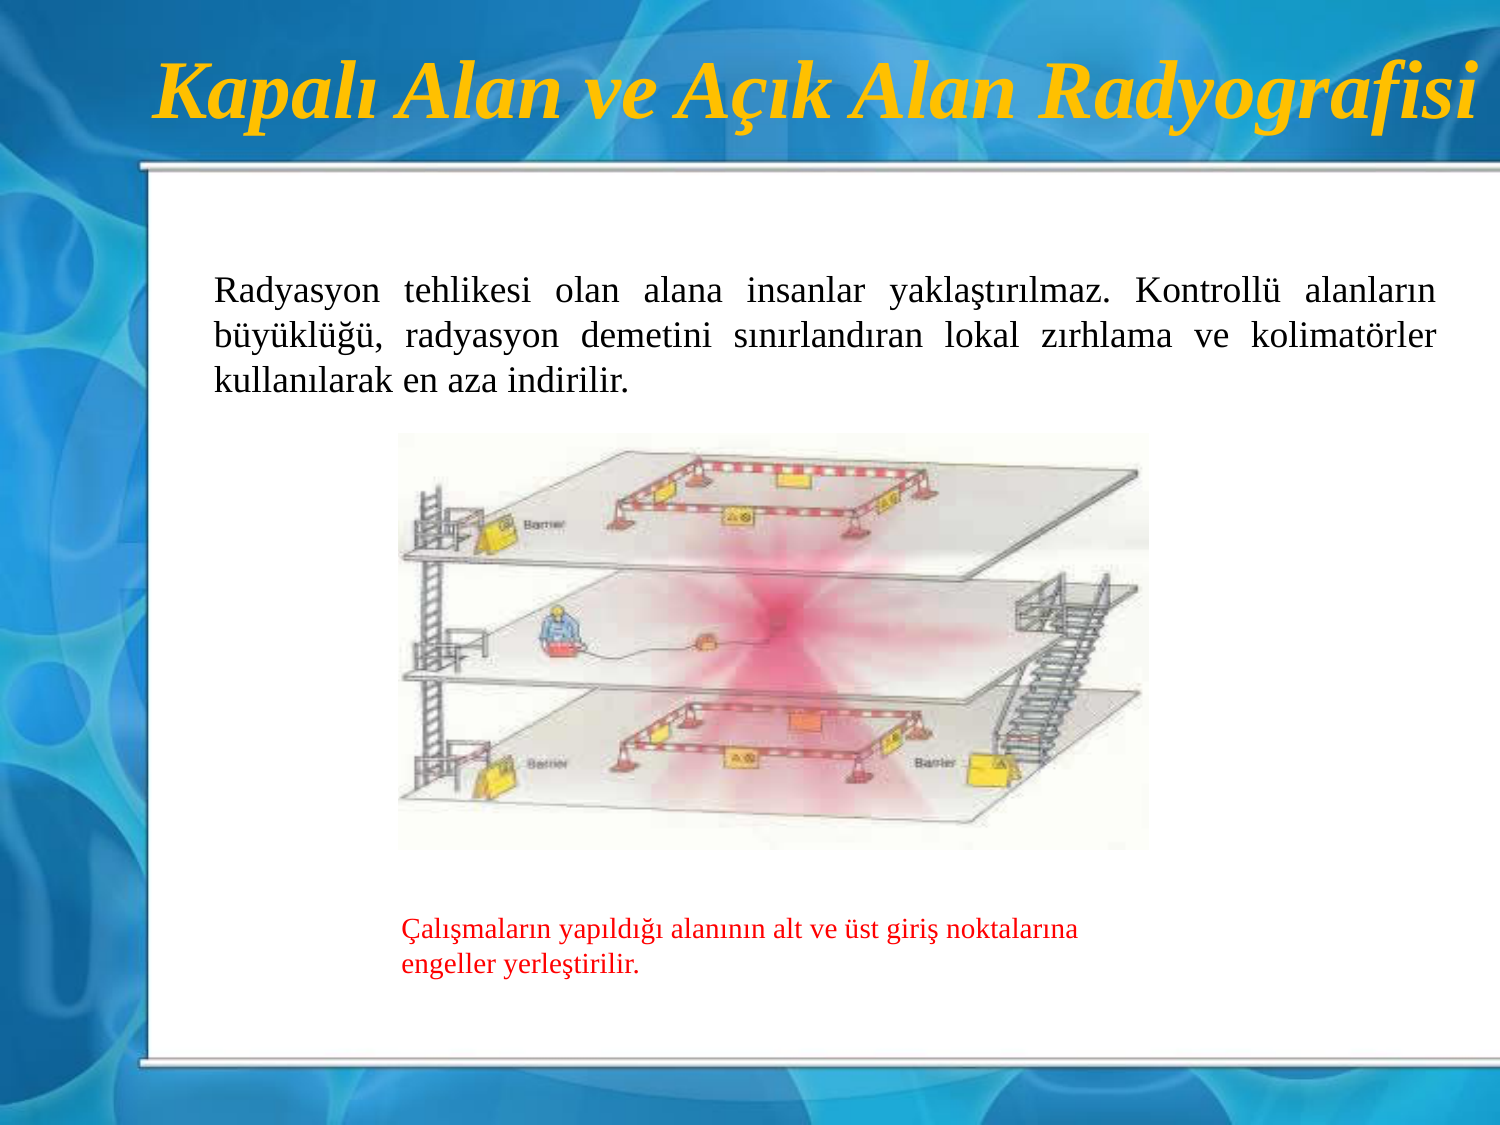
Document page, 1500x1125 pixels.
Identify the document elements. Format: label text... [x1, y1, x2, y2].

title Kapalı Alan ve Açık Alan Radyografisi [137, 35, 1500, 136]
text_box Çalışmaların yapıldığı alanının alt ve üst giriş noktalarına engeller yerleştirilir. [386, 902, 1137, 987]
text_box Radyasyon tehlikesi olan alana insanlar yaklaştırılmaz. Kontrollü alanların büyüklüğü, radyasyon demetini sınırlandıran lokal zırhlama ve kolimatörler kullanılarak en aza indirilir. [199, 257, 1454, 408]
picture [0, 0, 1500, 1125]
